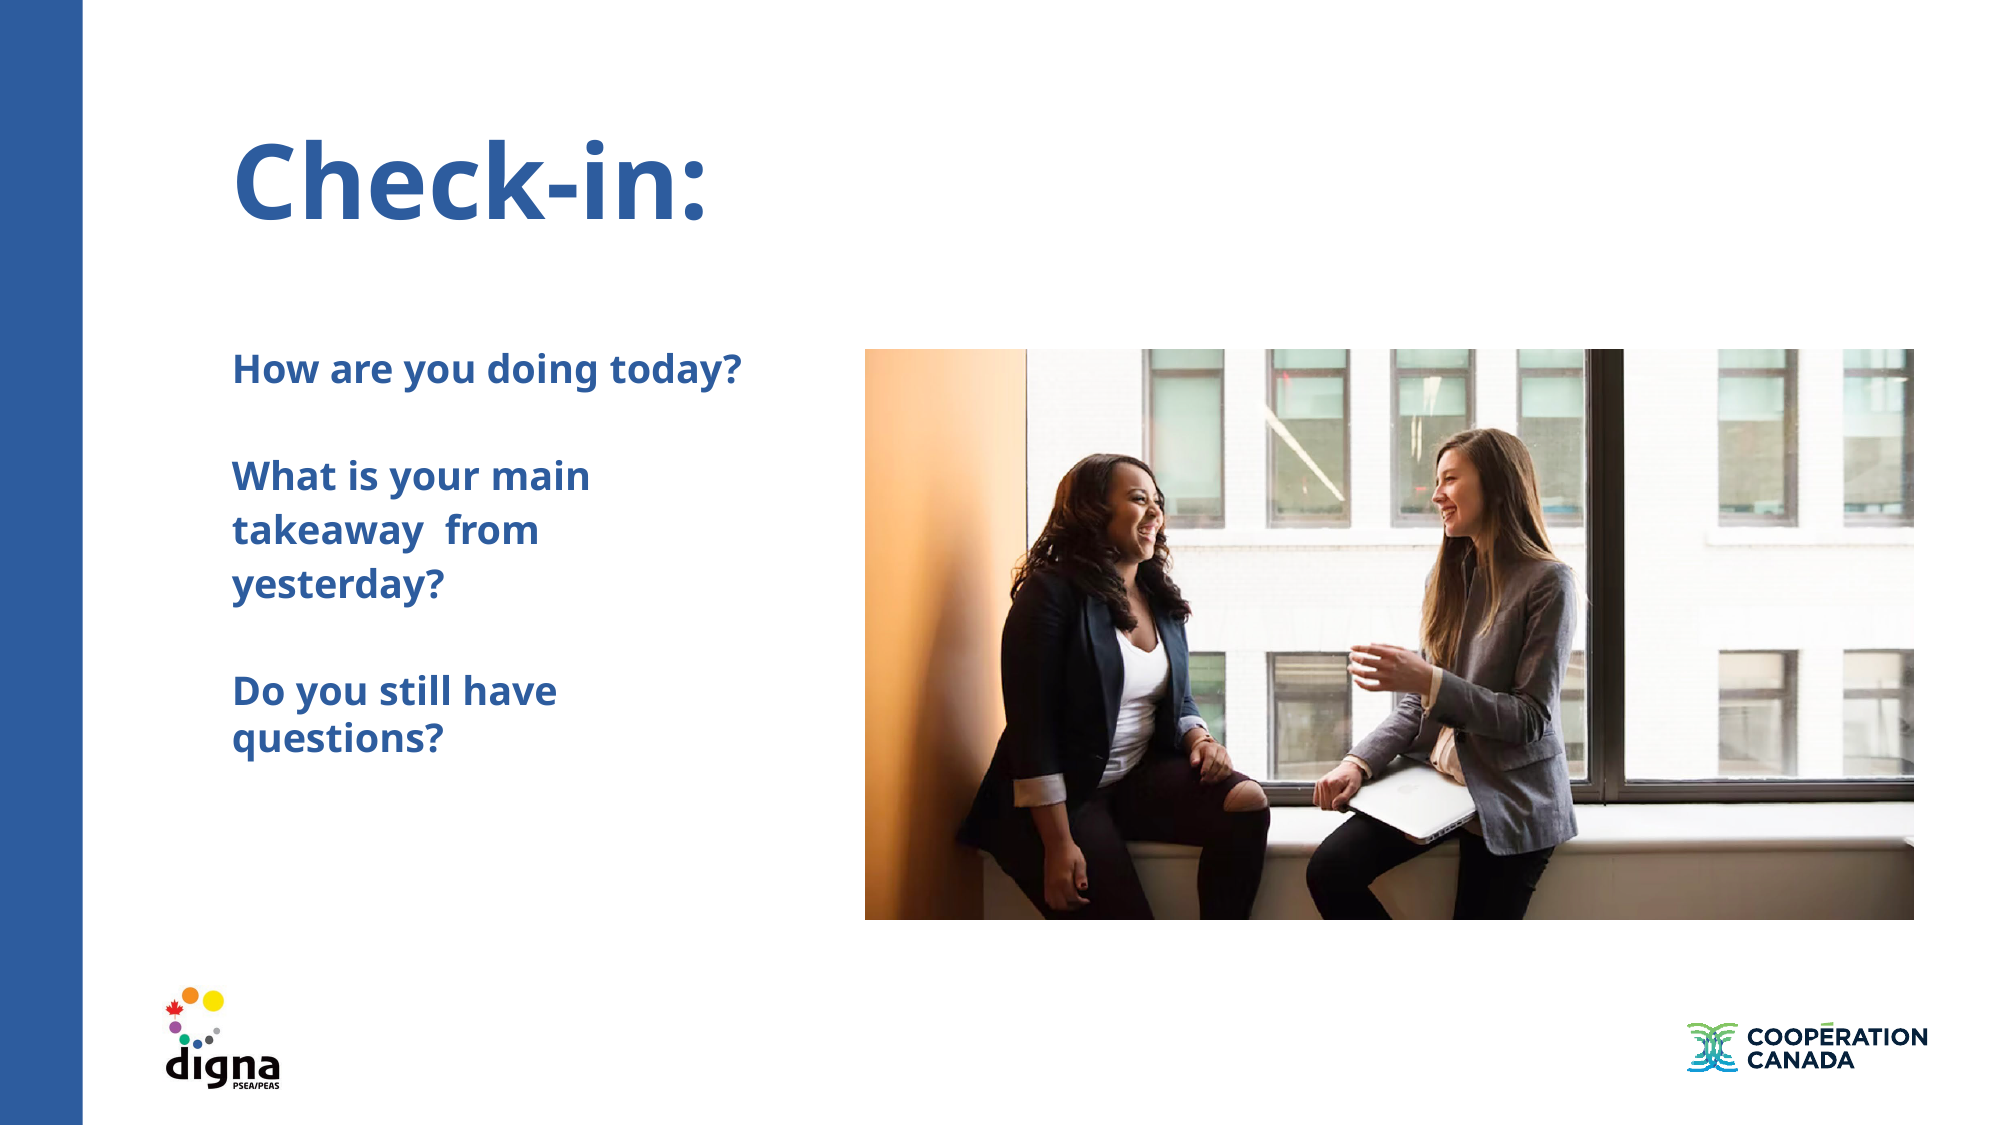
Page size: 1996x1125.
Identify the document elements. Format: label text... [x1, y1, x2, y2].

text_box [1764, 1028, 1783, 1046]
text_box [1784, 1051, 1800, 1069]
text_box [0, 0, 83, 1125]
picture [161, 985, 282, 1090]
text_box How are you doing today? What is your main takeaway from yesterday? Do you still have questions? [229, 342, 763, 761]
text_box [1891, 1028, 1910, 1046]
text_box [1747, 1028, 1764, 1046]
text_box [1784, 1028, 1803, 1046]
text_box [1868, 1028, 1883, 1046]
text_box [1801, 1051, 1820, 1069]
text_box [1884, 1028, 1889, 1046]
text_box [1687, 1023, 1739, 1073]
text_box [1836, 1051, 1855, 1069]
text_box [1836, 1028, 1870, 1046]
text_box [1747, 1051, 1783, 1069]
text_box [1821, 1051, 1837, 1069]
text_box [1820, 1028, 1834, 1046]
title Check-in: [229, 113, 713, 304]
text_box [1912, 1028, 1928, 1046]
picture [865, 349, 1914, 920]
text_box [1820, 1022, 1834, 1026]
text_box [1805, 1028, 1819, 1046]
